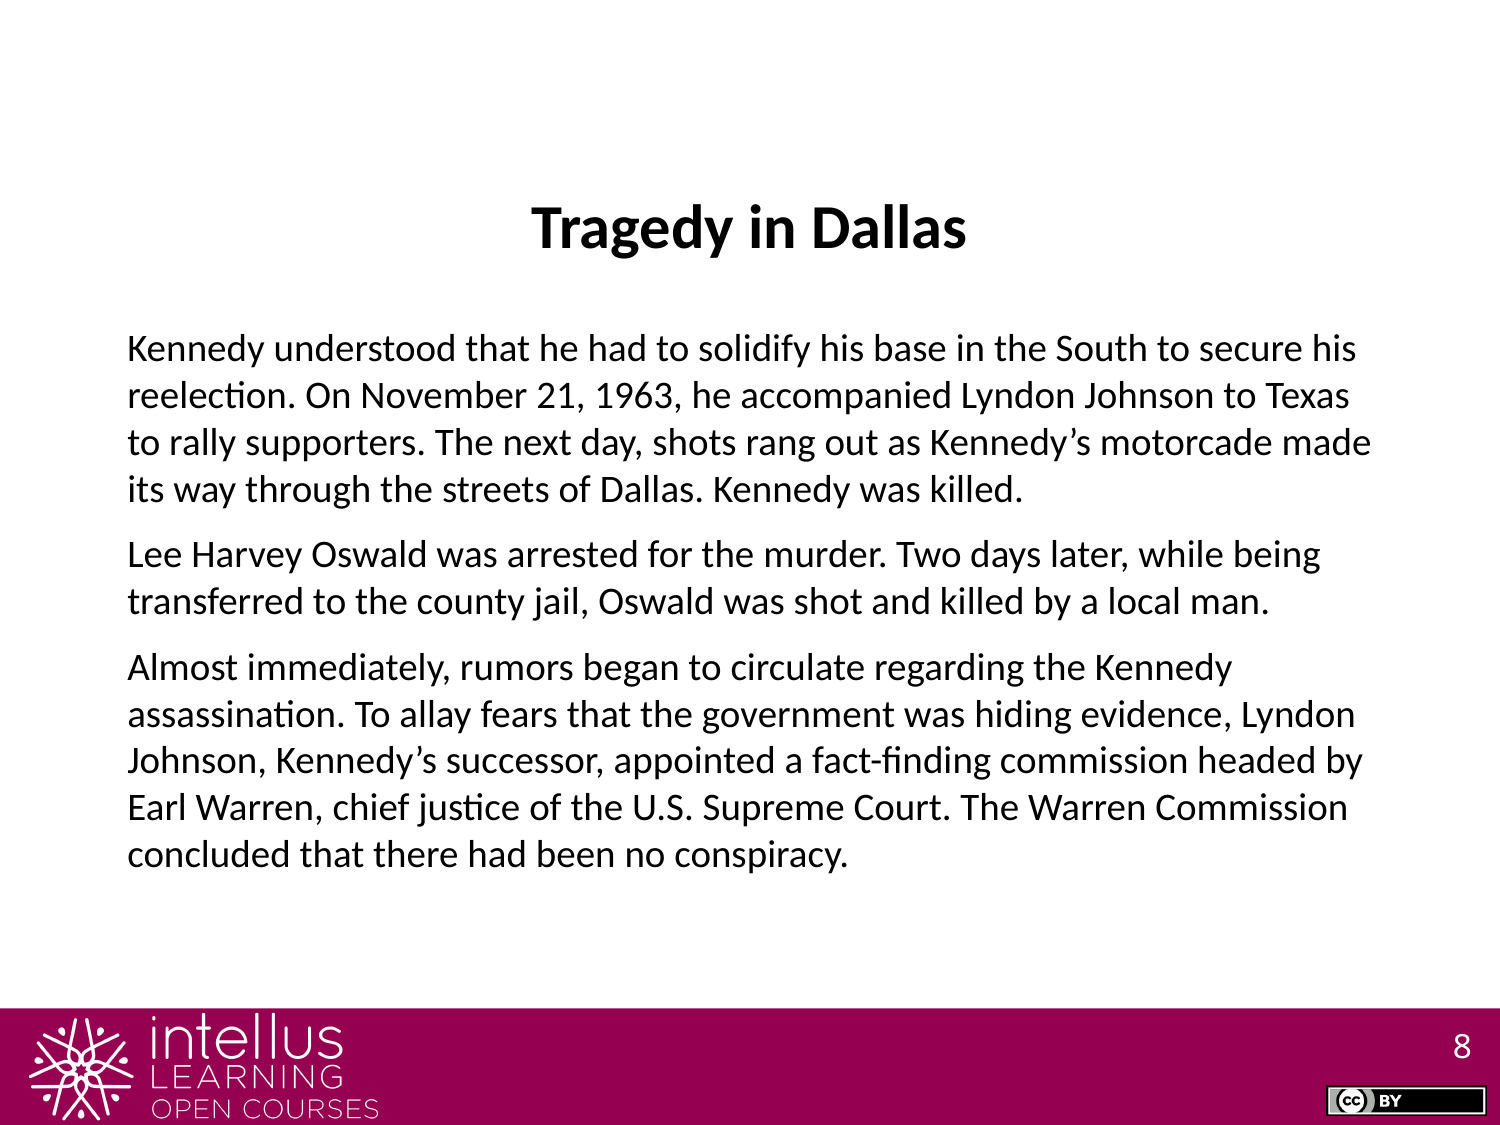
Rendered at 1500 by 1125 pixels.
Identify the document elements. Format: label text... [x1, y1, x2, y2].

text_box Kennedy understood that he had to solidify his base in the South to secure his reelection. On November 21, 1963, he accompanied Lyndon Johnson to Texas to rally supporters. The next day, shots rang out as Kennedy’s motorcade made its way through the streets of Dallas. Kennedy was killed. Lee Harvey Oswald was arrested for the murder. Two days later, while being transferred to the county jail, Oswald was shot and killed by a local man. Almost immediately, rumors began to circulate regarding the Kennedy assassination. To allay fears that the government was hiding evidence, Lyndon Johnson, Kennedy’s successor, appointed a fact-finding commission headed by Earl Warren, chief justice of the U.S. Supreme Court. The Warren Commission concluded that there had been no conspiracy. [112, 315, 1401, 880]
slide_number 8 [1136, 1018, 1487, 1079]
picture [1326, 1085, 1487, 1116]
picture [28, 1008, 379, 1125]
text_box Tragedy in Dallas [74, 153, 1425, 295]
